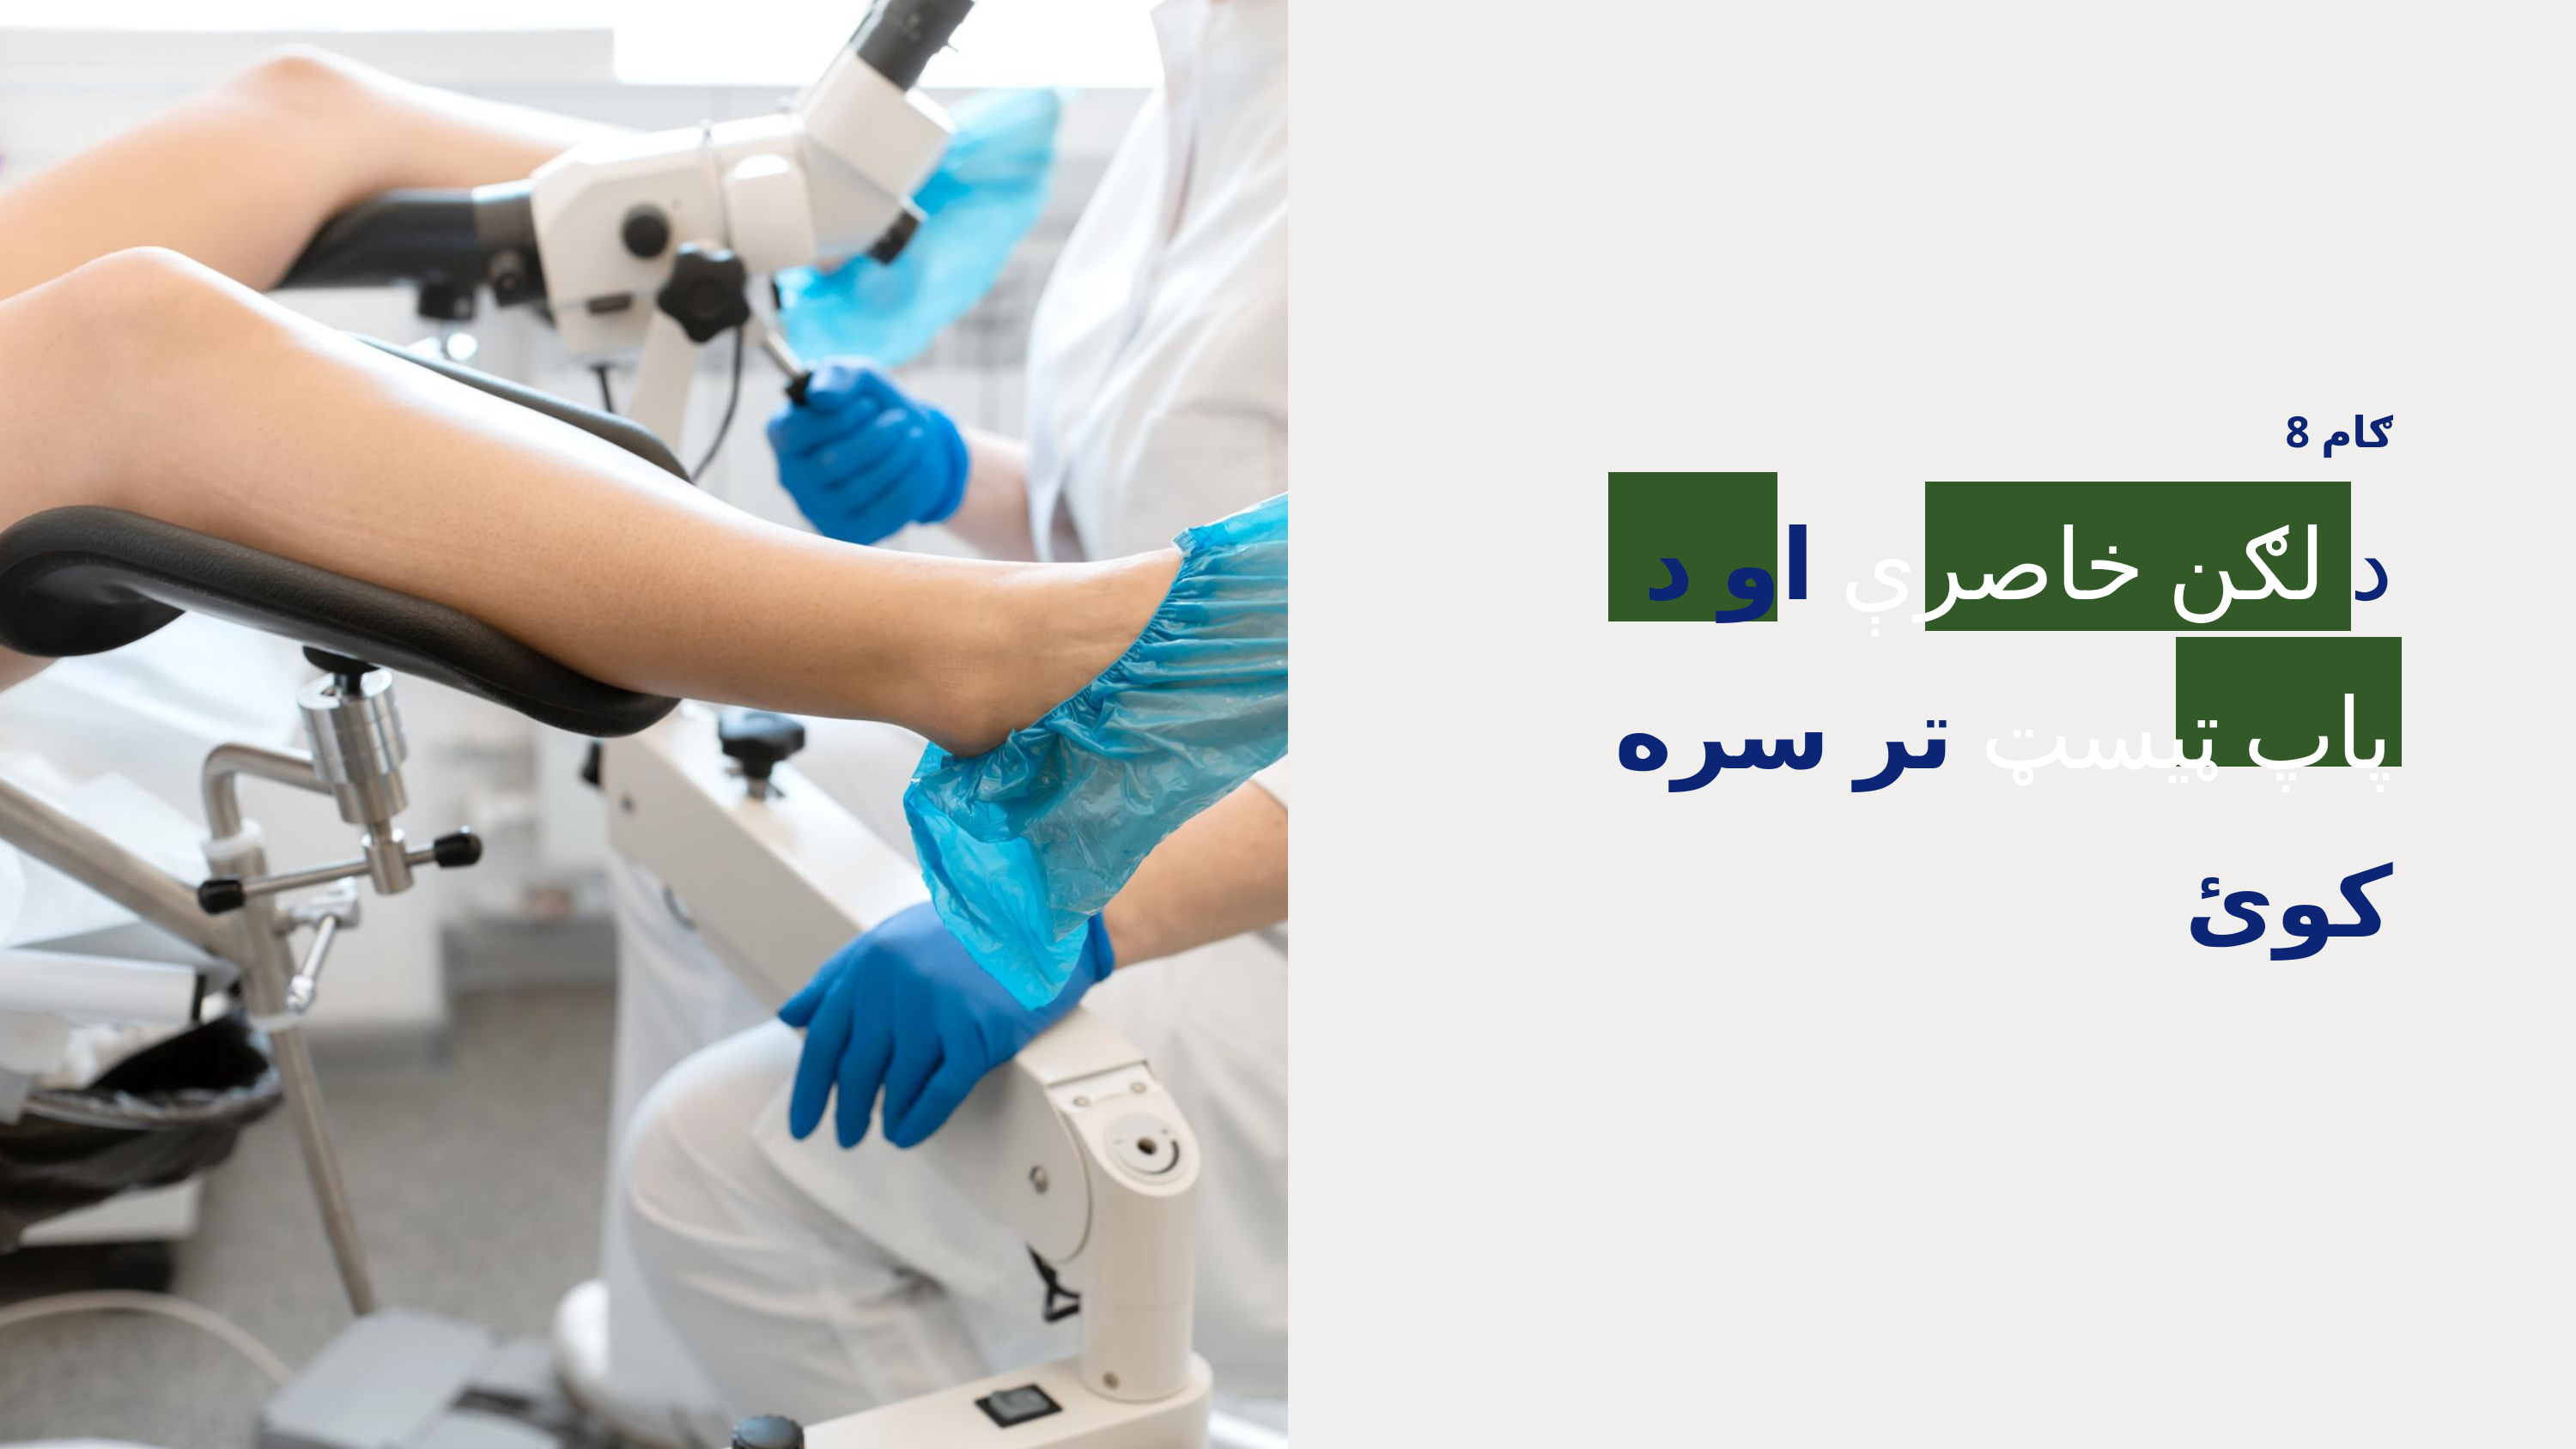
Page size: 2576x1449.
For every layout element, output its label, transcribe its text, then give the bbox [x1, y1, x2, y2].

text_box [1924, 450, 2351, 632]
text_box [2175, 605, 2403, 767]
picture [0, 0, 1289, 1449]
text_box 8 ګام [1840, 356, 2394, 450]
text_box د لګن خاصرې او د پاپ ټیسټ تر سره کوئ [1604, 450, 2394, 957]
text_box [1608, 440, 1777, 622]
